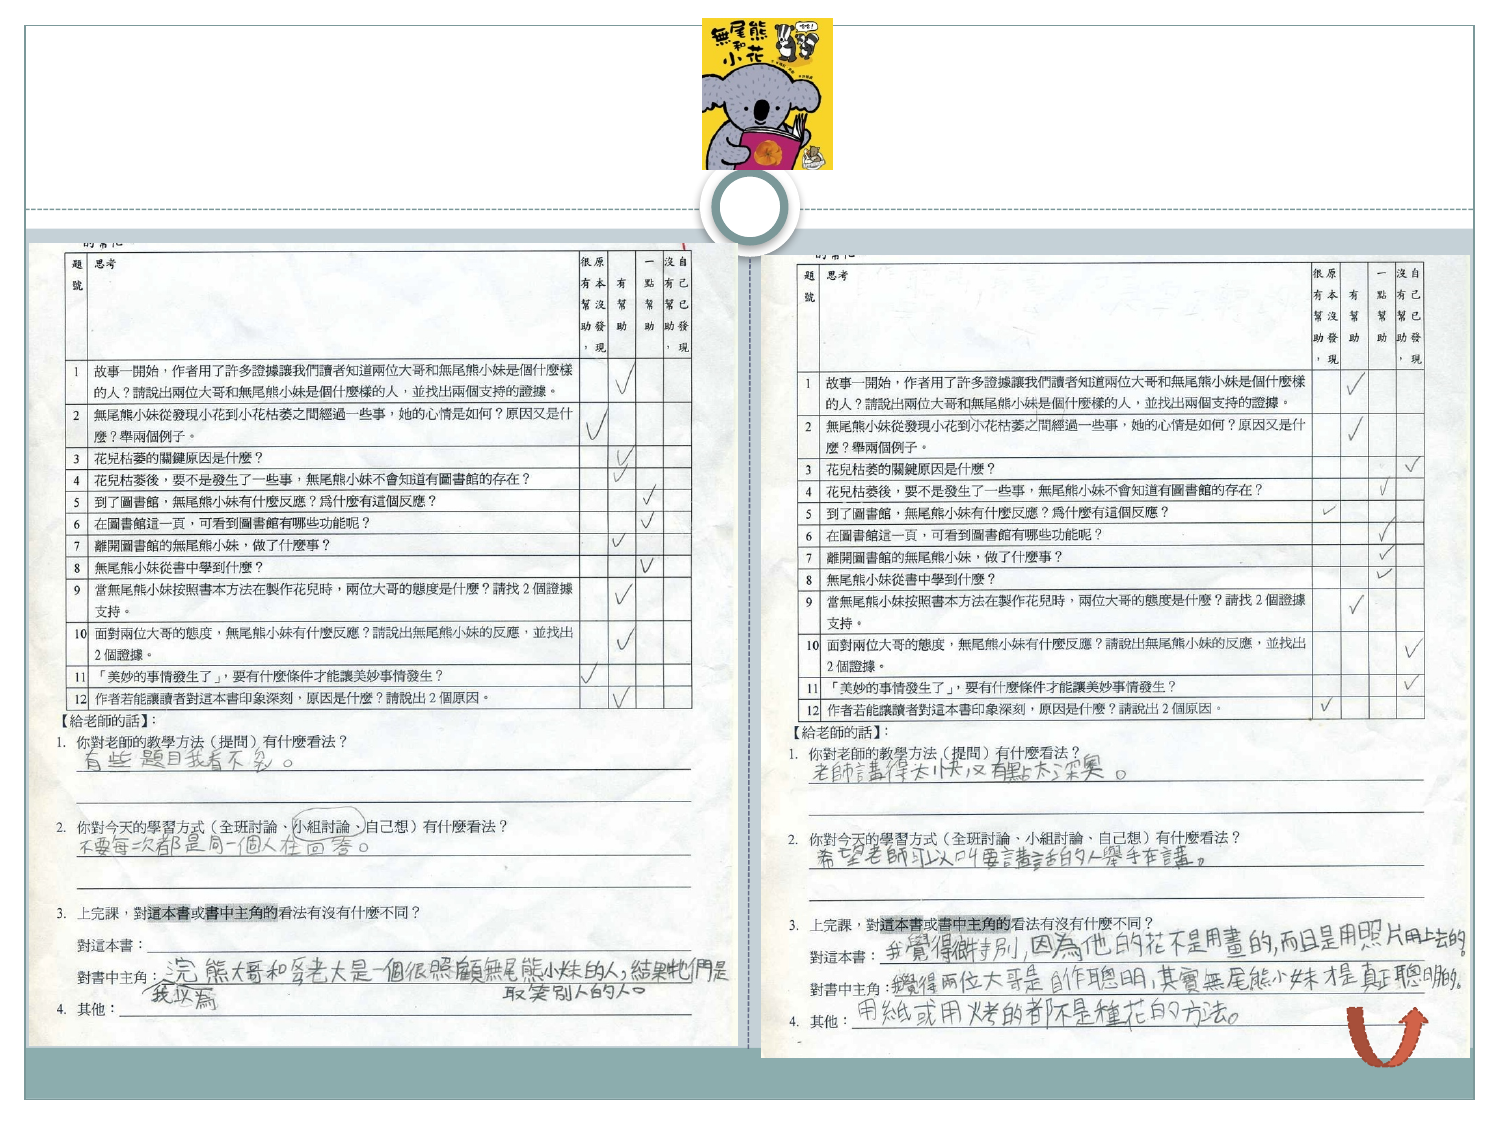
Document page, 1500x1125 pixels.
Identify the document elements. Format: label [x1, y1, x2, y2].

picture [29, 243, 738, 1046]
list [702, 18, 833, 170]
picture [761, 255, 1471, 1058]
